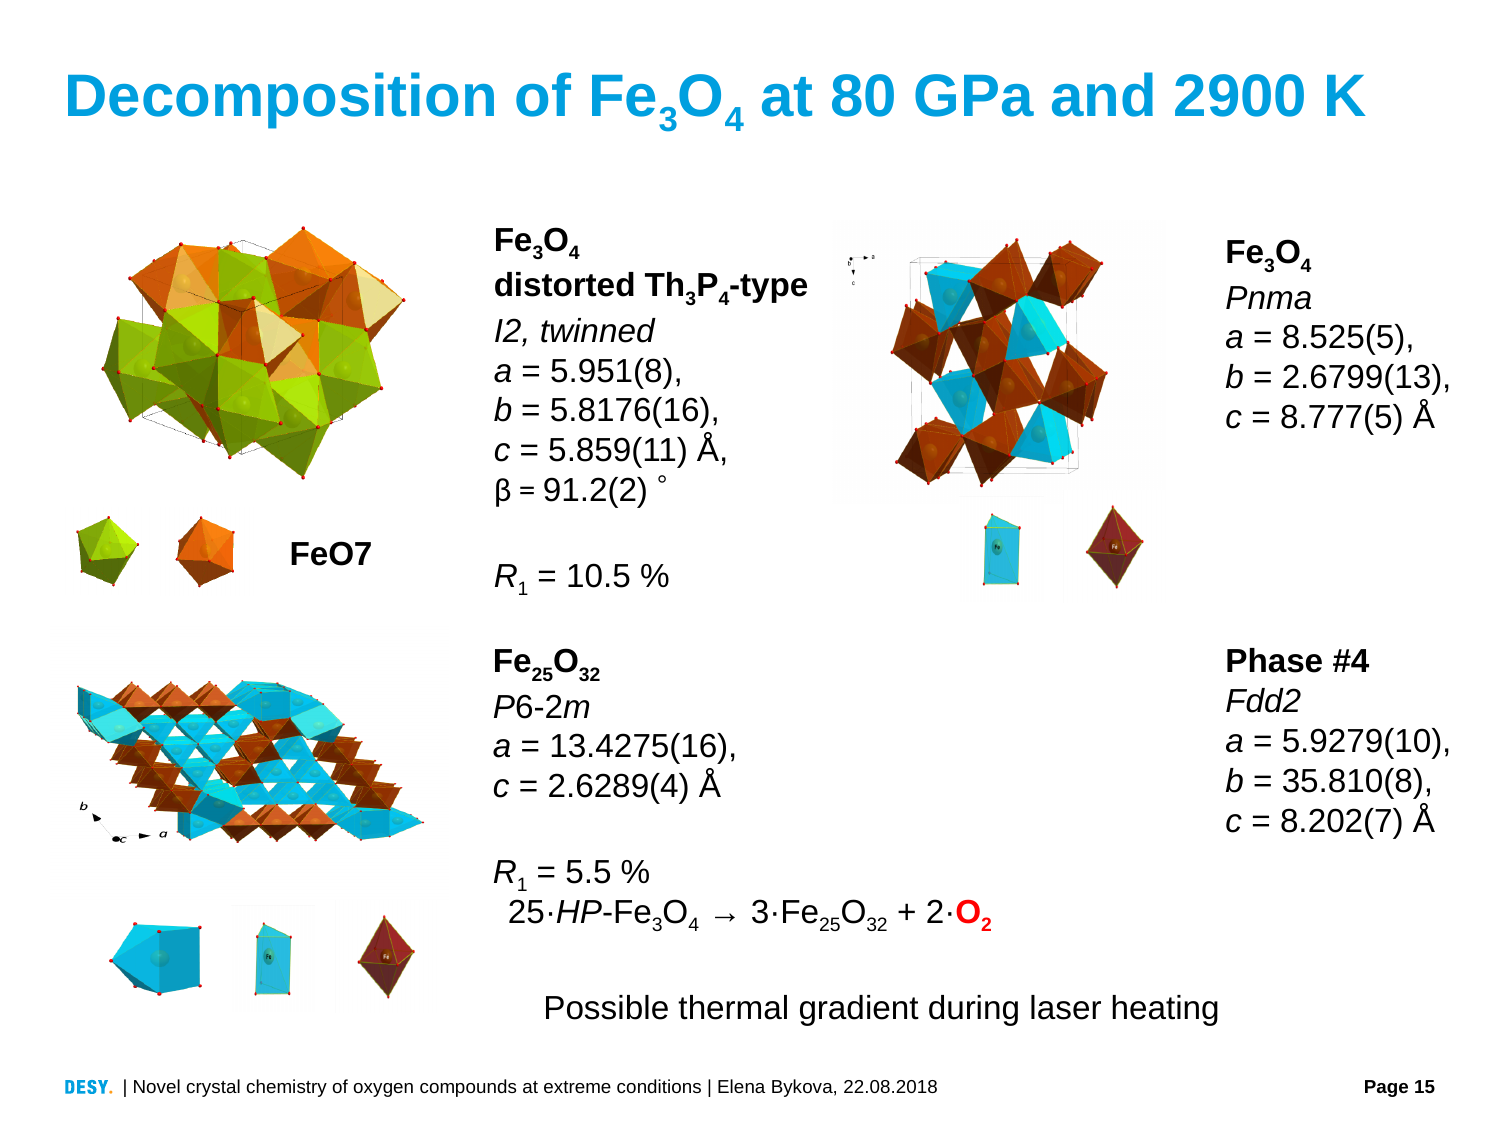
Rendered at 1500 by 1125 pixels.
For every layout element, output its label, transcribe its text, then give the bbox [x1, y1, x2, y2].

text_box Possible thermal gradient during laser heating [528, 978, 1236, 1034]
text_box Phase #4 Fdd2 a = 5.9279(10), b = 35.810(8), c = 8.202(7) Å [1210, 631, 1483, 847]
text_box Fe25O32 P6-2m a = 13.4275(16), c = 2.6289(4) Å R1 = 5.5 % [478, 631, 775, 903]
picture [49, 194, 458, 596]
picture [99, 910, 211, 1007]
title Decomposition of Fe3O4 at 80 GPa and 2900 K [64, 57, 1436, 132]
text_box 25·HP-Fe3O4 → 3·Fe25O32 + 2·O2 [493, 882, 1007, 943]
footer | Novel crystal chemistry of oxygen compounds at extreme conditions | Elena Bykova, 22.08.2018 [122, 1075, 1323, 1106]
picture [49, 623, 449, 1013]
text_box Fe3O4 distorted Th3P4-type I2, twinned a = 5.951(8), b = 5.8176(16), c = 5.859(11) Å, β = 91.2(2)  R1 = 10.5 % [478, 210, 857, 607]
picture [230, 905, 315, 1012]
picture [832, 220, 1166, 603]
text_box FeO7 [274, 524, 408, 580]
text_box Fe3O4 Pnma a = 8.525(5), b = 2.6799(13), c = 8.777(5) Å [1210, 222, 1483, 443]
